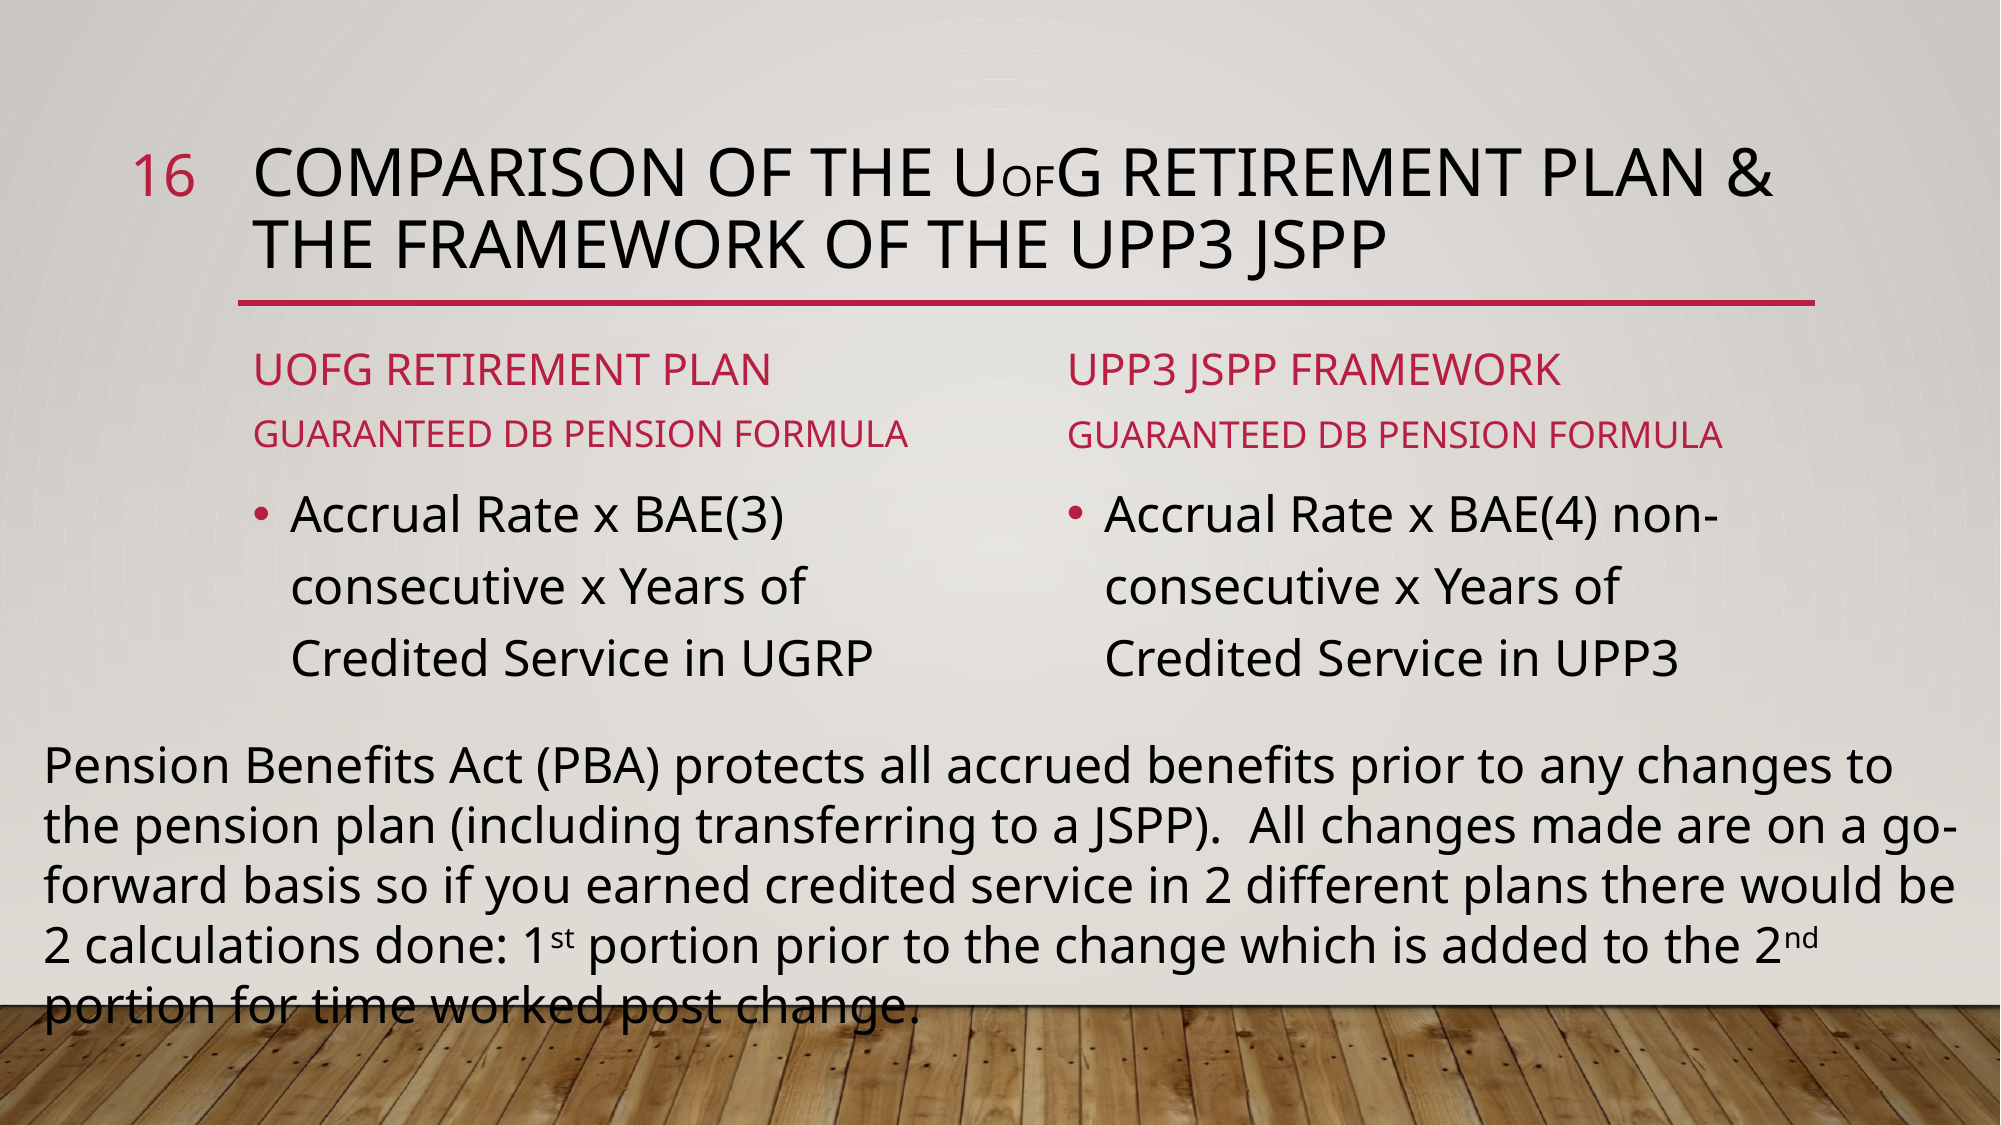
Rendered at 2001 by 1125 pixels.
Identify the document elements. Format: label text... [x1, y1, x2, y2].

list UPP3 JSPP Framework Guaranteed DB Pension Formula [1051, 331, 1814, 462]
list UofG Retirement Plan Guaranteed DB Pension Formula [237, 331, 1000, 463]
slide_number 16 [78, 131, 212, 214]
picture [0, 1005, 2000, 1125]
text_box Pension Benefits Act (PBA) protects all accrued benefits prior to any changes to the pension plan (including transferring to a JSPP). All changes made are on a go-forward basis so if you earned credited service in 2 different plans there would be 2 calculations done: 1st portion prior to the change which is added to the 2nd portion for time worked post change. [28, 725, 1975, 1041]
title Comparison of the UofG Retirement Plan & the Framework of the UPP3 JSPP [237, 131, 1814, 306]
list Accrual Rate x BAE(3) consecutive x Years of Credited Service in UGRP [237, 463, 1000, 725]
list Accrual Rate x BAE(4) non-consecutive x Years of Credited Service in UPP3 [1051, 462, 1814, 725]
